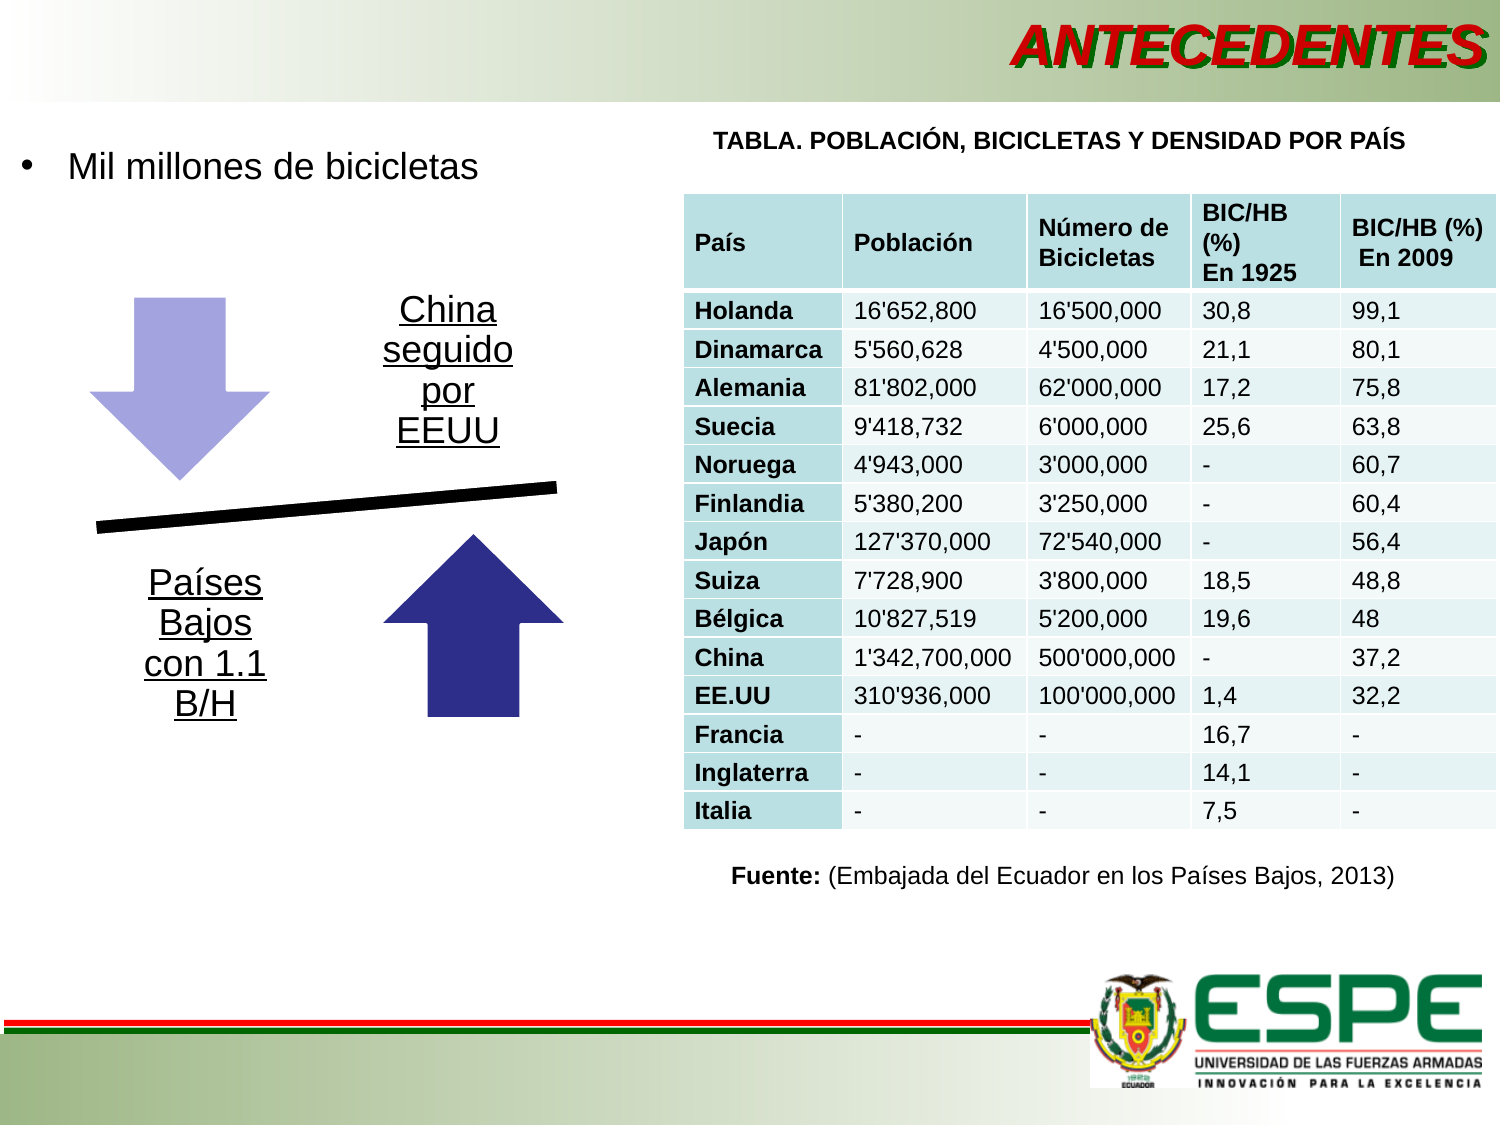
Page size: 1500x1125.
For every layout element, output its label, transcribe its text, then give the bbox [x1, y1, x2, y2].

table_cell 60,4 [1341, 484, 1496, 521]
table_cell 4'943,000 [843, 445, 1026, 482]
picture [1057, 964, 1500, 1093]
table_cell - [1192, 522, 1340, 559]
table_cell Japón [684, 522, 842, 559]
table_cell Suecia [684, 407, 842, 444]
table_cell 63,8 [1341, 407, 1496, 444]
table_cell 21,1 [1192, 330, 1340, 367]
table_header País [684, 194, 842, 288]
table_cell EE.UU [684, 676, 842, 713]
table_cell Inglaterra [684, 753, 842, 790]
table_cell Suiza [684, 561, 842, 598]
table_cell 32,2 [1341, 676, 1496, 713]
table_cell 10'827,519 [843, 599, 1026, 636]
table_cell 25,6 [1192, 407, 1340, 444]
table_cell 6'000,000 [1028, 407, 1190, 444]
table_cell Dinamarca [684, 330, 842, 367]
table_cell 48,8 [1341, 561, 1496, 598]
table_cell 3'250,000 [1028, 484, 1190, 521]
table_cell 99,1 [1341, 293, 1496, 328]
title ANTECEDENTES [5, 0, 1500, 114]
table_cell 310'936,000 [843, 676, 1026, 713]
table_cell 16,7 [1192, 715, 1340, 752]
table_cell 80,1 [1341, 330, 1496, 367]
table_cell - [843, 792, 1026, 829]
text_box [7, 271, 647, 744]
table_cell 37,2 [1341, 638, 1496, 675]
table_header BIC/HB (%) En 2009 [1341, 194, 1496, 288]
table_cell 17,2 [1192, 368, 1340, 405]
table_cell - [1341, 715, 1496, 752]
table_cell Holanda [684, 293, 842, 328]
table_cell 56,4 [1341, 522, 1496, 559]
table_cell - [1192, 484, 1340, 521]
table_cell 48 [1341, 599, 1496, 636]
table_cell 18,5 [1192, 561, 1340, 598]
table_cell - [1028, 715, 1190, 752]
table_cell - [1192, 445, 1340, 482]
table_cell 127'370,000 [843, 522, 1026, 559]
text_box Mil millones de bicicletas [5, 112, 646, 263]
table_cell 4'500,000 [1028, 330, 1190, 367]
table_cell 14,1 [1192, 753, 1340, 790]
table_cell 3'000,000 [1028, 445, 1190, 482]
table_cell 5'200,000 [1028, 599, 1190, 636]
table_cell 9'418,732 [843, 407, 1026, 444]
table_cell 7'728,900 [843, 561, 1026, 598]
table_cell 500'000,000 [1028, 638, 1190, 675]
table_cell 75,8 [1341, 368, 1496, 405]
table_cell 60,7 [1341, 445, 1496, 482]
table_cell - [1192, 638, 1340, 675]
table_cell - [843, 715, 1026, 752]
table_cell Alemania [684, 368, 842, 405]
table_header Número de Bicicletas [1028, 194, 1190, 288]
table_cell China [684, 638, 842, 675]
table_cell - [1341, 753, 1496, 790]
table_cell Bélgica [684, 599, 842, 636]
table_cell 30,8 [1192, 293, 1340, 328]
table_cell 1'342,700,000 [843, 638, 1026, 675]
table_cell 7,5 [1192, 792, 1340, 829]
table_header Población [843, 194, 1026, 288]
table_cell Noruega [684, 445, 842, 482]
table_cell - [1028, 792, 1190, 829]
table_cell Italia [684, 792, 842, 829]
table_cell - [843, 753, 1026, 790]
table_cell 5'380,200 [843, 484, 1026, 521]
text_box Fuente: (Embajada del Ecuador en los Países Bajos, 2013) [667, 852, 1460, 957]
table_cell 16'500,000 [1028, 293, 1190, 328]
table_cell 72'540,000 [1028, 522, 1190, 559]
table_cell Francia [684, 715, 842, 752]
table_header BIC/HB (%) En 1925 [1192, 194, 1340, 288]
table_cell 3'800,000 [1028, 561, 1190, 598]
table_cell Finlandia [684, 484, 842, 521]
table_cell 62'000,000 [1028, 368, 1190, 405]
table_cell 100'000,000 [1028, 676, 1190, 713]
table_cell 16'652,800 [843, 293, 1026, 328]
table_cell - [1341, 792, 1496, 829]
table_cell 1,4 [1192, 676, 1340, 713]
table_cell 5'560,628 [843, 330, 1026, 367]
text_box TABLA. POBLACIÓN, BICICLETAS Y DENSIDAD POR PAÍS [667, 117, 1460, 193]
table_cell 19,6 [1192, 599, 1340, 636]
table_cell - [1028, 753, 1190, 790]
table_cell 81'802,000 [843, 368, 1026, 405]
